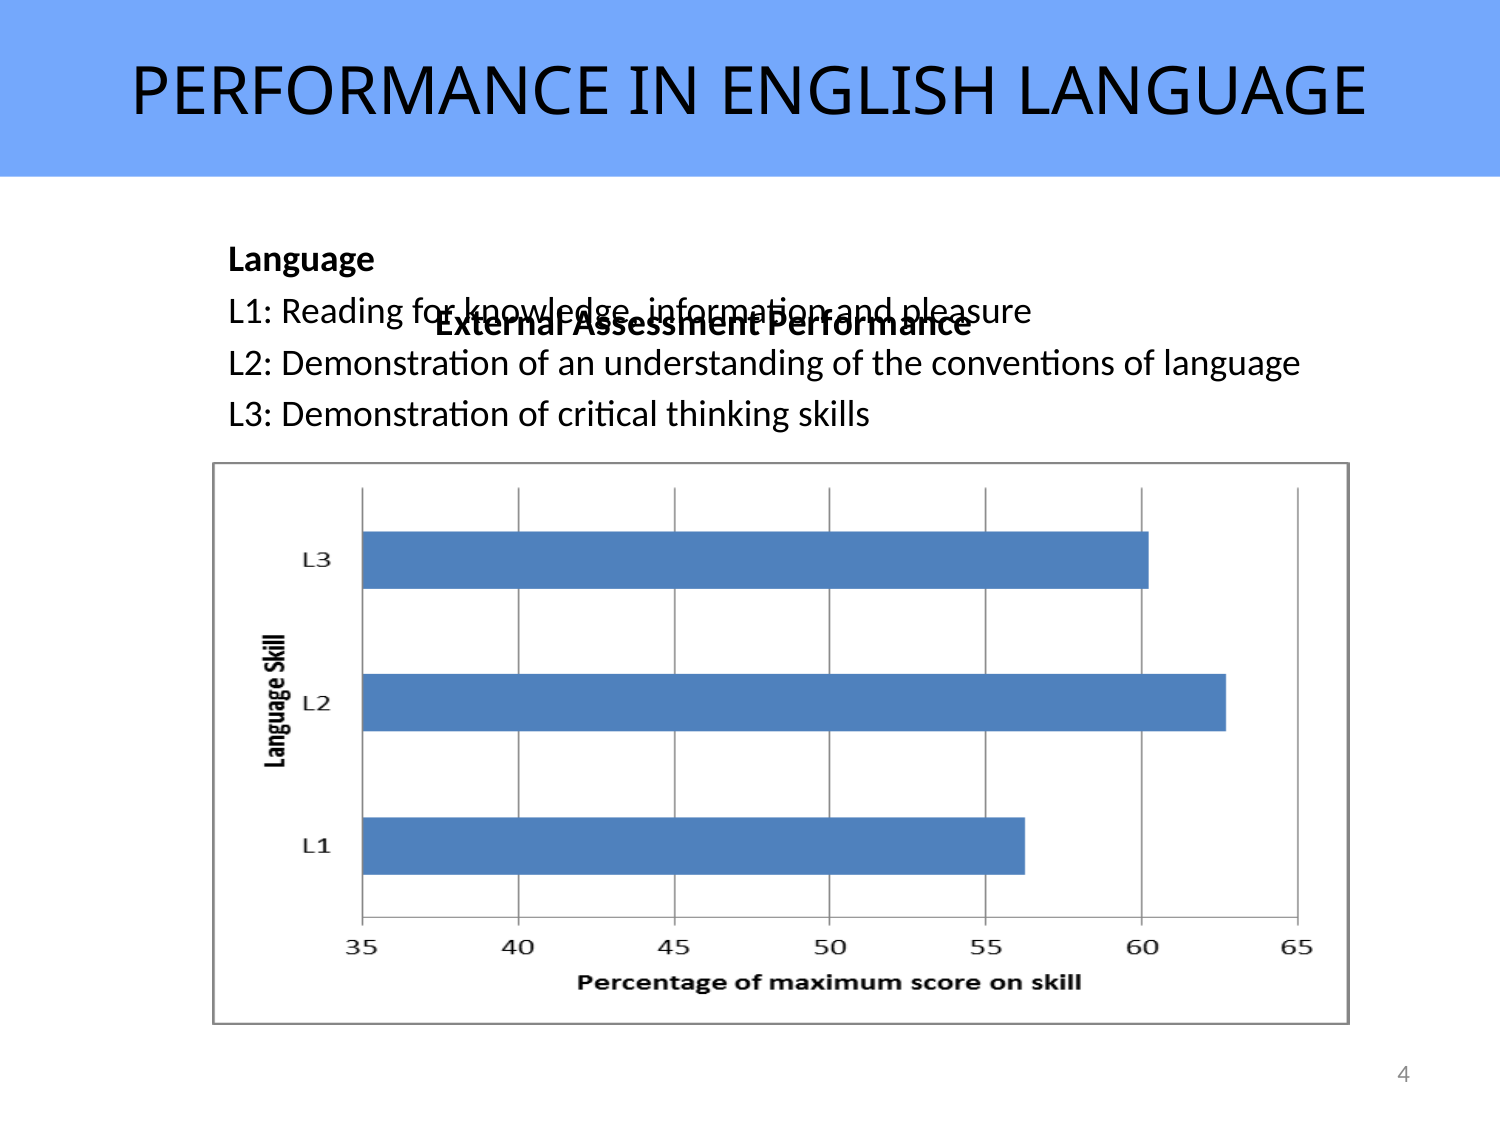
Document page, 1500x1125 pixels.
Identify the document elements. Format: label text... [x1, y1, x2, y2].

slide_number 4 [1074, 1042, 1425, 1103]
chart [289, 274, 1119, 462]
text_box Language L1: Reading for knowledge, information and pleasure L2: Demonstration of an understanding of the conventions of language L3: Demonstration of critical thinking skills [213, 219, 1389, 442]
text_box PERFORMANCE IN ENGLISH LANGUAGE [0, 0, 1500, 177]
picture [212, 462, 1351, 1026]
